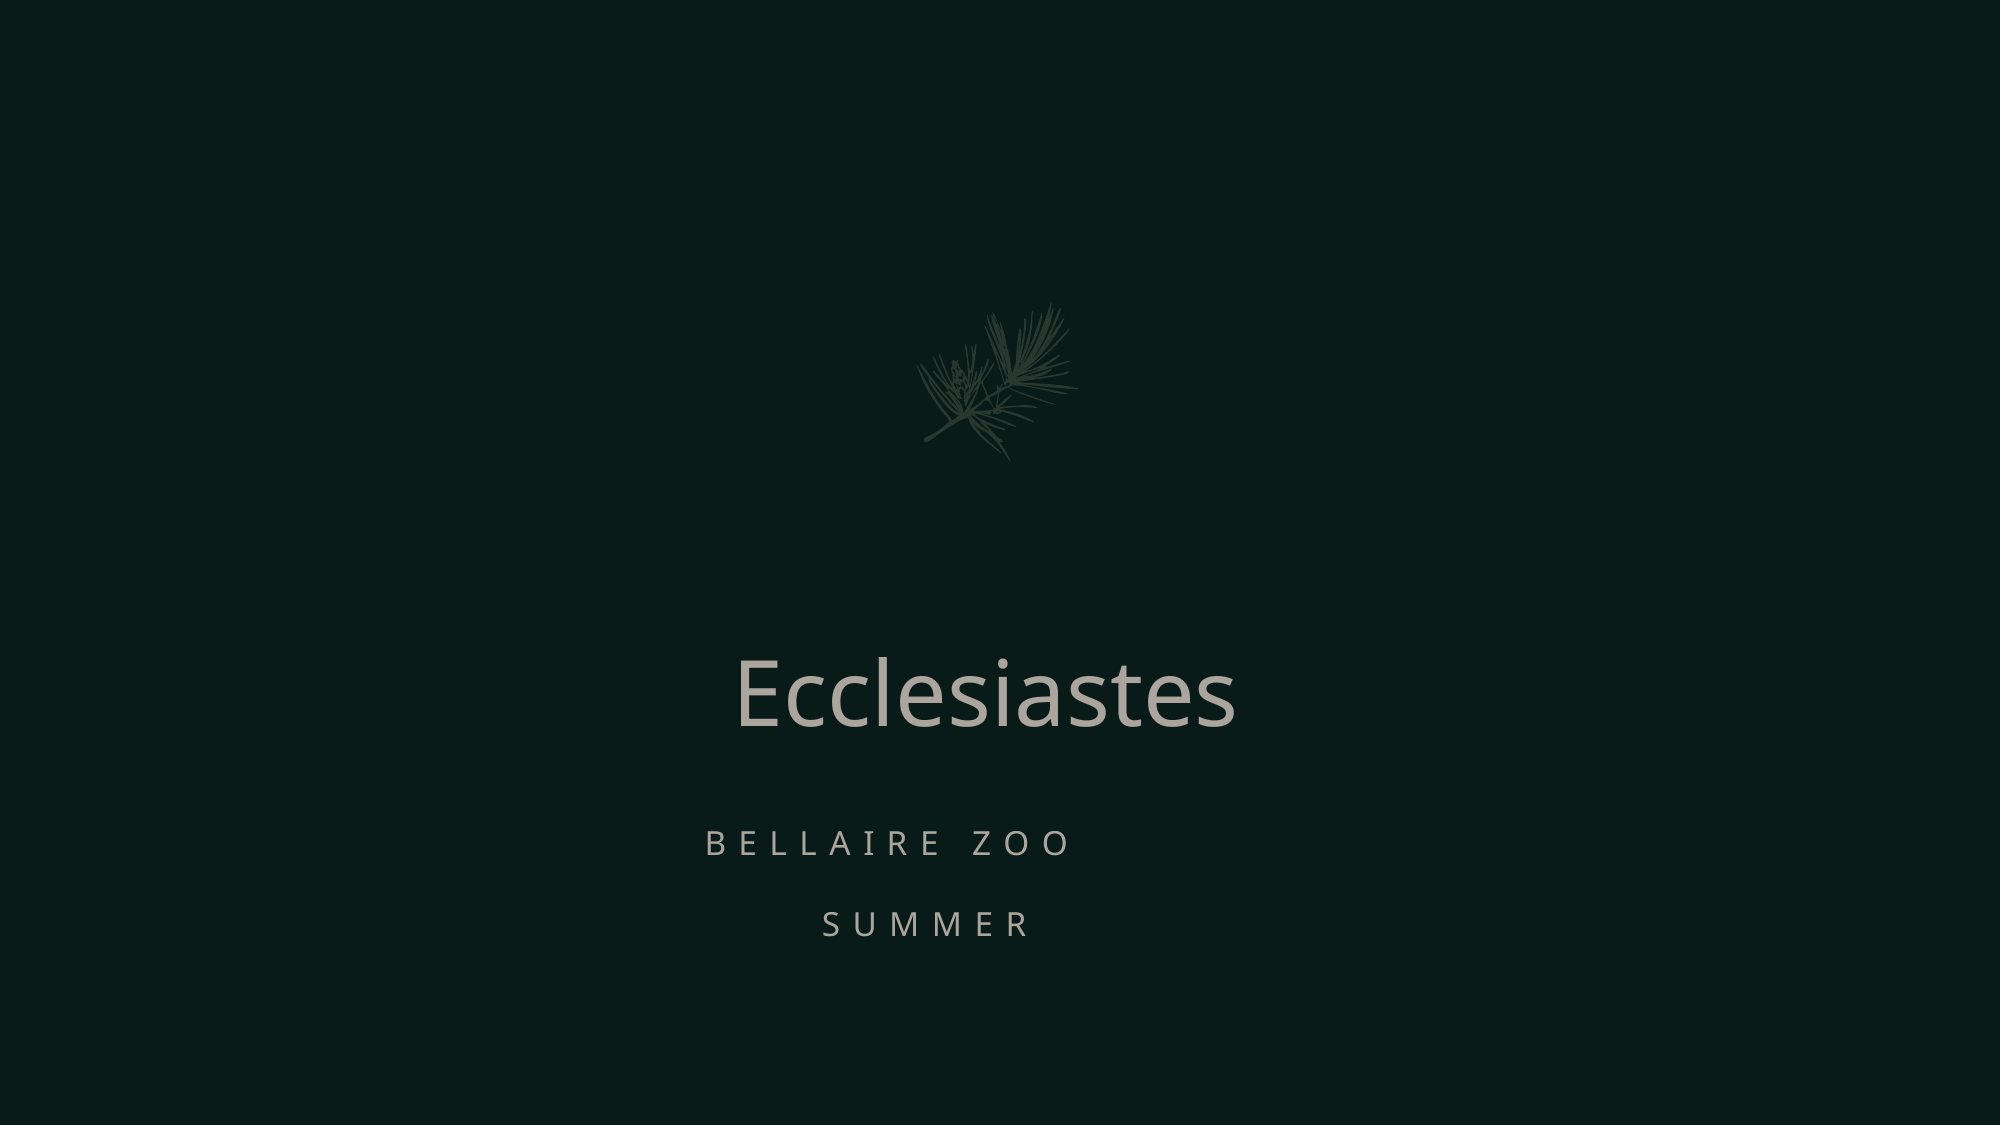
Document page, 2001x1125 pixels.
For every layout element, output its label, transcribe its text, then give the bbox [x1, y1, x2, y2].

subtitle Bellaire Zoom Class Summer 2021 [453, 795, 1542, 952]
title Ecclesiastes [301, 467, 1695, 755]
